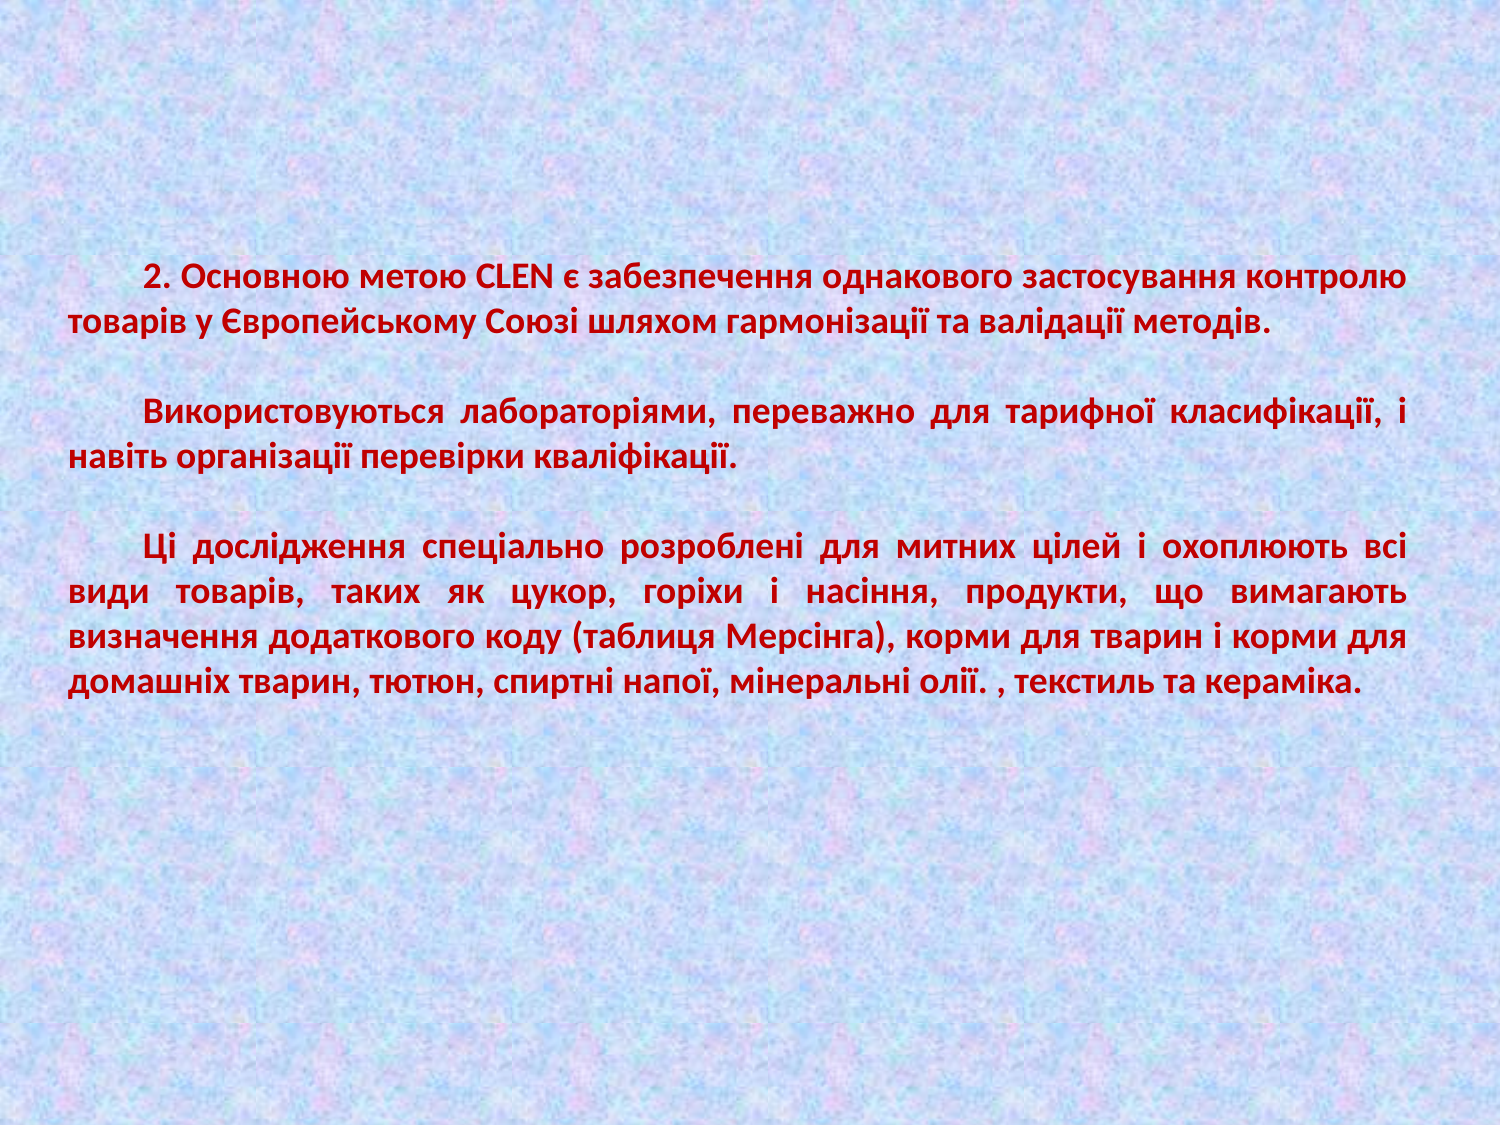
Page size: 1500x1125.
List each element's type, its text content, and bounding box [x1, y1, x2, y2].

picture [0, 0, 1500, 1125]
text_box 2. Основною метою CLEN є забезпечення однакового застосування контролю товарів у Європейському Союзі шляхом гармонізації та валідації методів. Використовуються лабораторіями, переважно для тарифної класифікації, і навіть організації перевірки кваліфікації. Ці дослідження спеціально розроблені для митних цілей і охоплюють всі види товарів, таких як цукор, горіхи і насіння, продукти, що вимагають визначення додаткового коду (таблиця Мерсінга), корми для тварин і корми для домашніх тварин, тютюн, спиртні напої, мінеральні олії. , текстиль та кераміка. [53, 243, 1424, 709]
